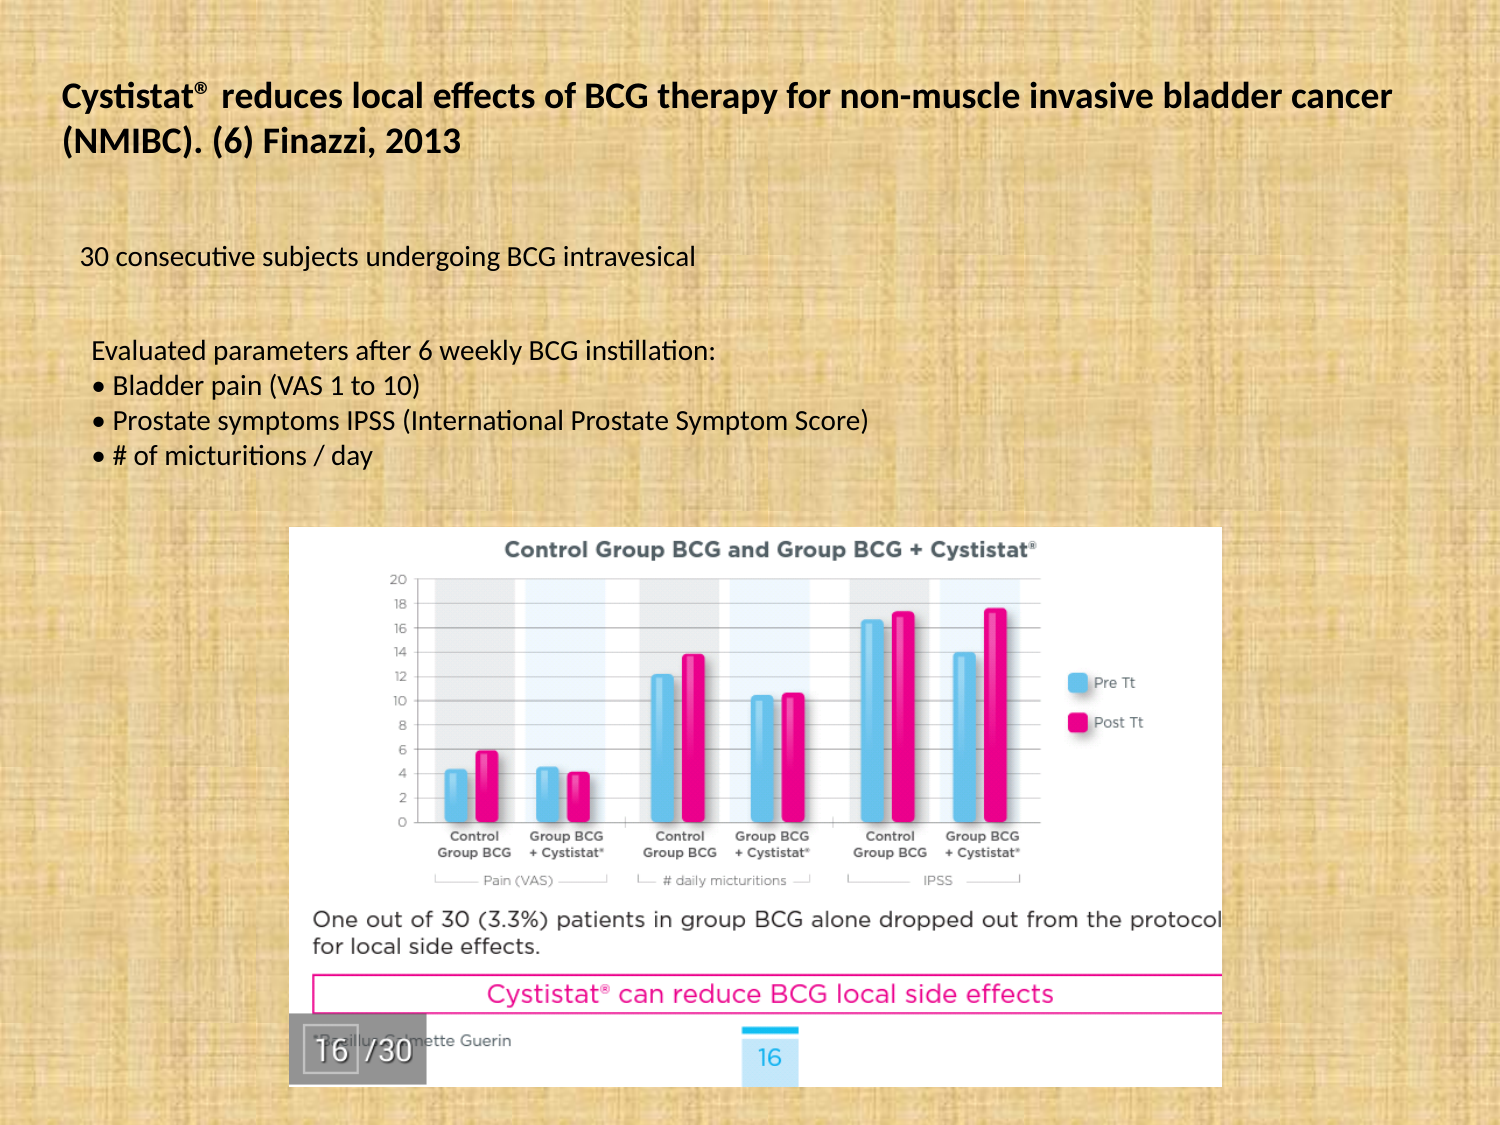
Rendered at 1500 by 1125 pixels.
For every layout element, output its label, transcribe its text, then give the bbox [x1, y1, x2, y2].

text_box Cystistat® reduces local effects of BCG therapy for non-muscle invasive bladder cancer (NMIBC). (6) Finazzi, 2013 [47, 19, 1500, 169]
text_box Evaluated parameters after 6 weekly BCG instillation: • Bladder pain (VAS 1 to 10) • Prostate symptoms IPSS (International Prostate Symptom Score) • # of micturitions / day [76, 278, 1117, 479]
picture [0, 0, 1500, 1125]
text_box 30 consecutive subjects undergoing BCG intravesical [64, 184, 1034, 280]
